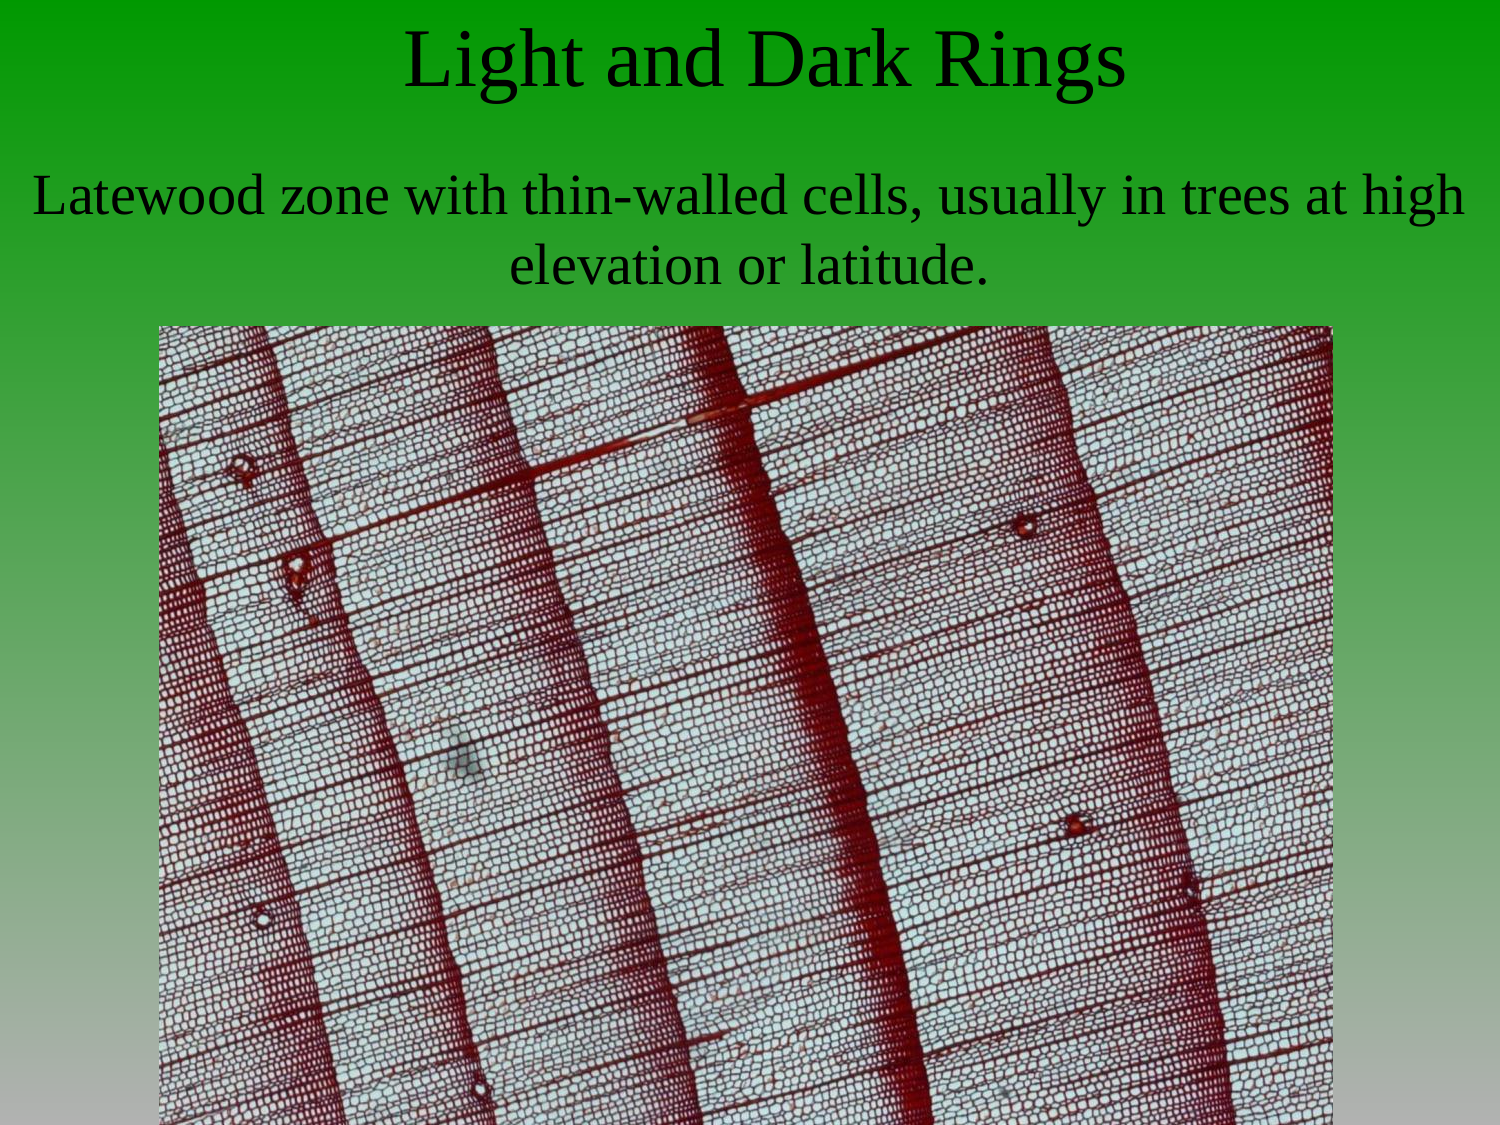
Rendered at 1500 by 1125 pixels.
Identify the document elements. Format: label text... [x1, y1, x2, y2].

text_box Light and Dark Rings [389, 0, 1144, 111]
text_box Latewood zone with thin-walled cells, usually in trees at high elevation or latitude. [0, 148, 1500, 304]
picture [159, 326, 1334, 1125]
